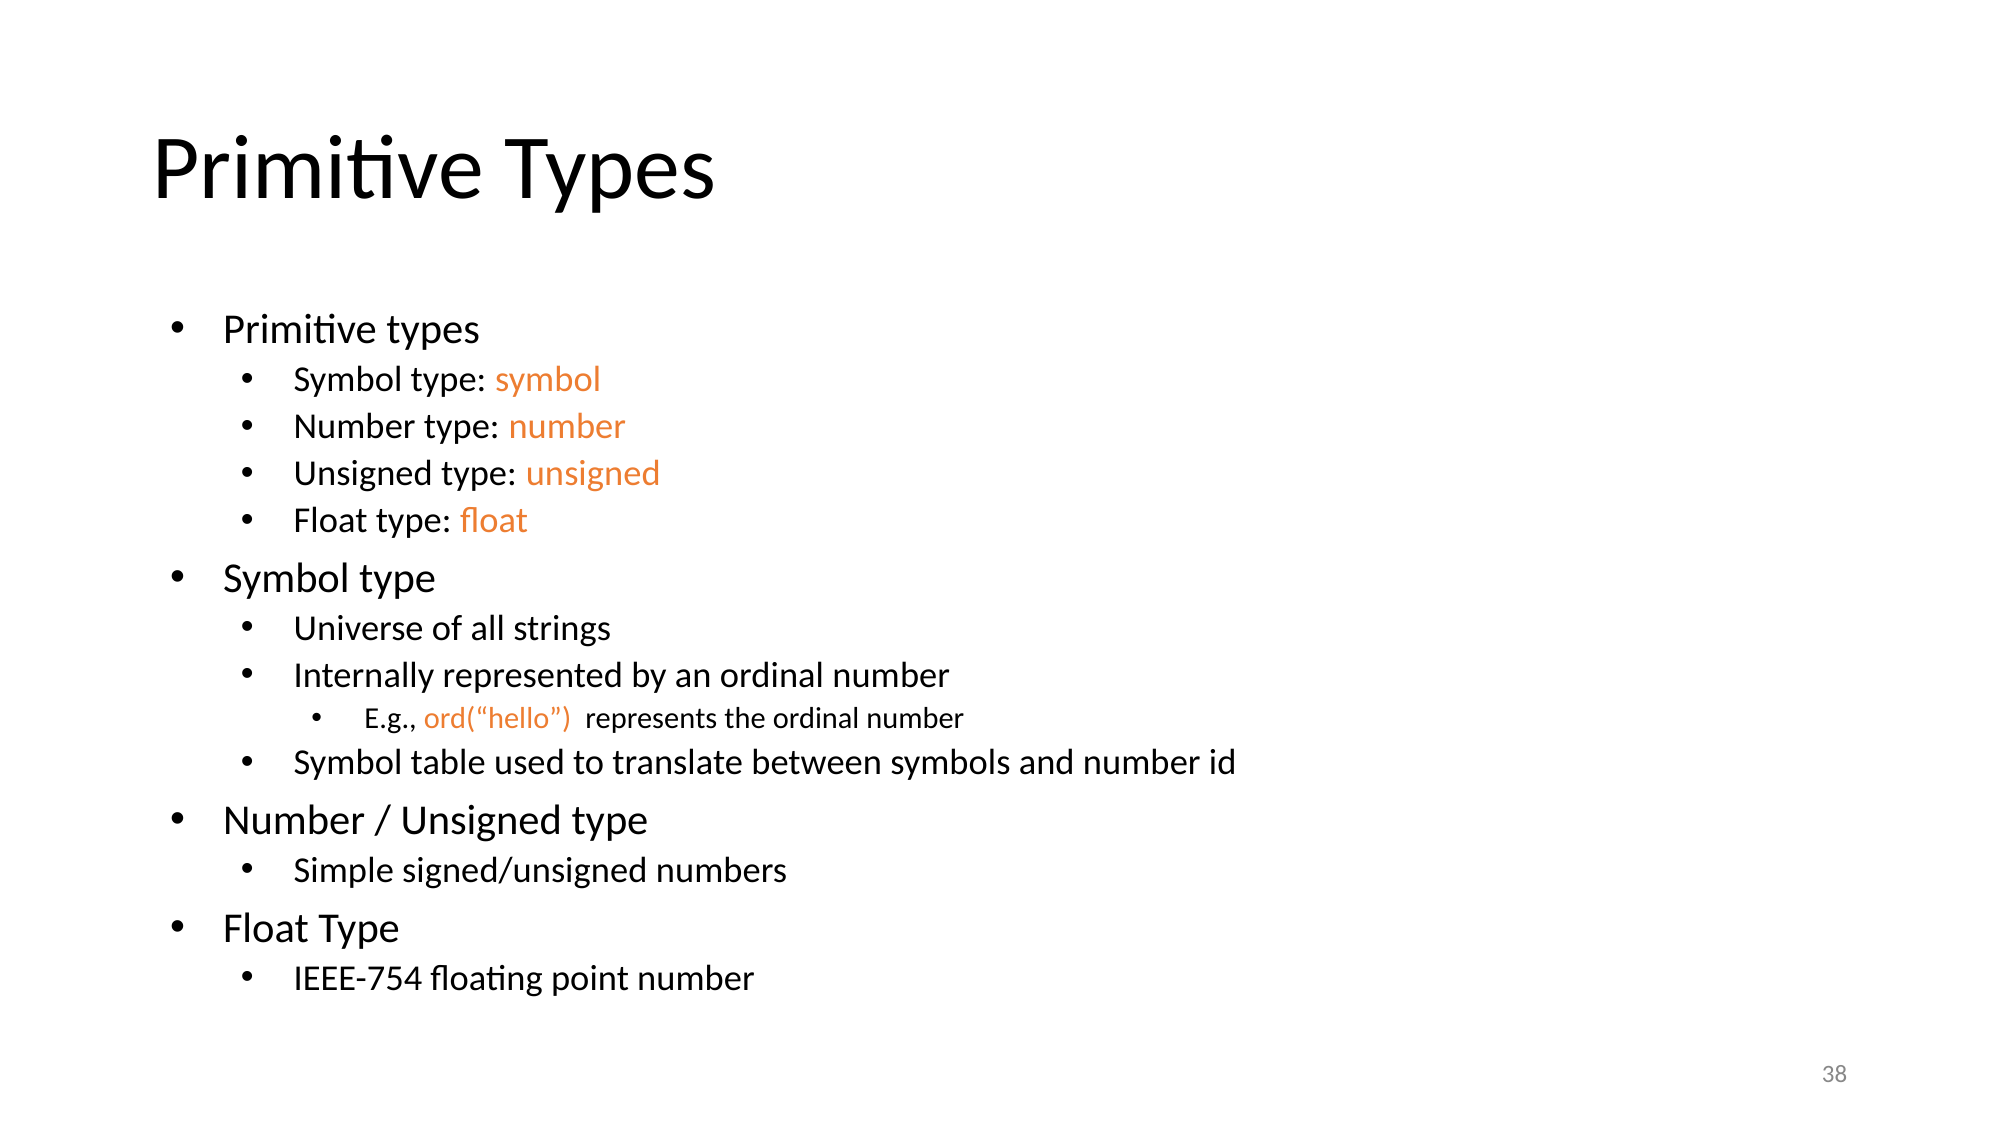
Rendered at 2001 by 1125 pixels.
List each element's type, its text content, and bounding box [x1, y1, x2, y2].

list Primitive types Symbol type: symbol Number type: number Unsigned type: unsigned Float type: float Symbol type Universe of all strings Internally represented by an ordinal number E.g., ord(“hello”) represents the ordinal number Symbol table used to translate between symbols and number id Number / Unsigned type Simple signed/unsigned numbers Float Type IEEE-754 floating point number [137, 299, 1863, 1014]
slide_number 39 [1412, 1042, 1863, 1103]
title Primitive Types [137, 59, 1863, 278]
